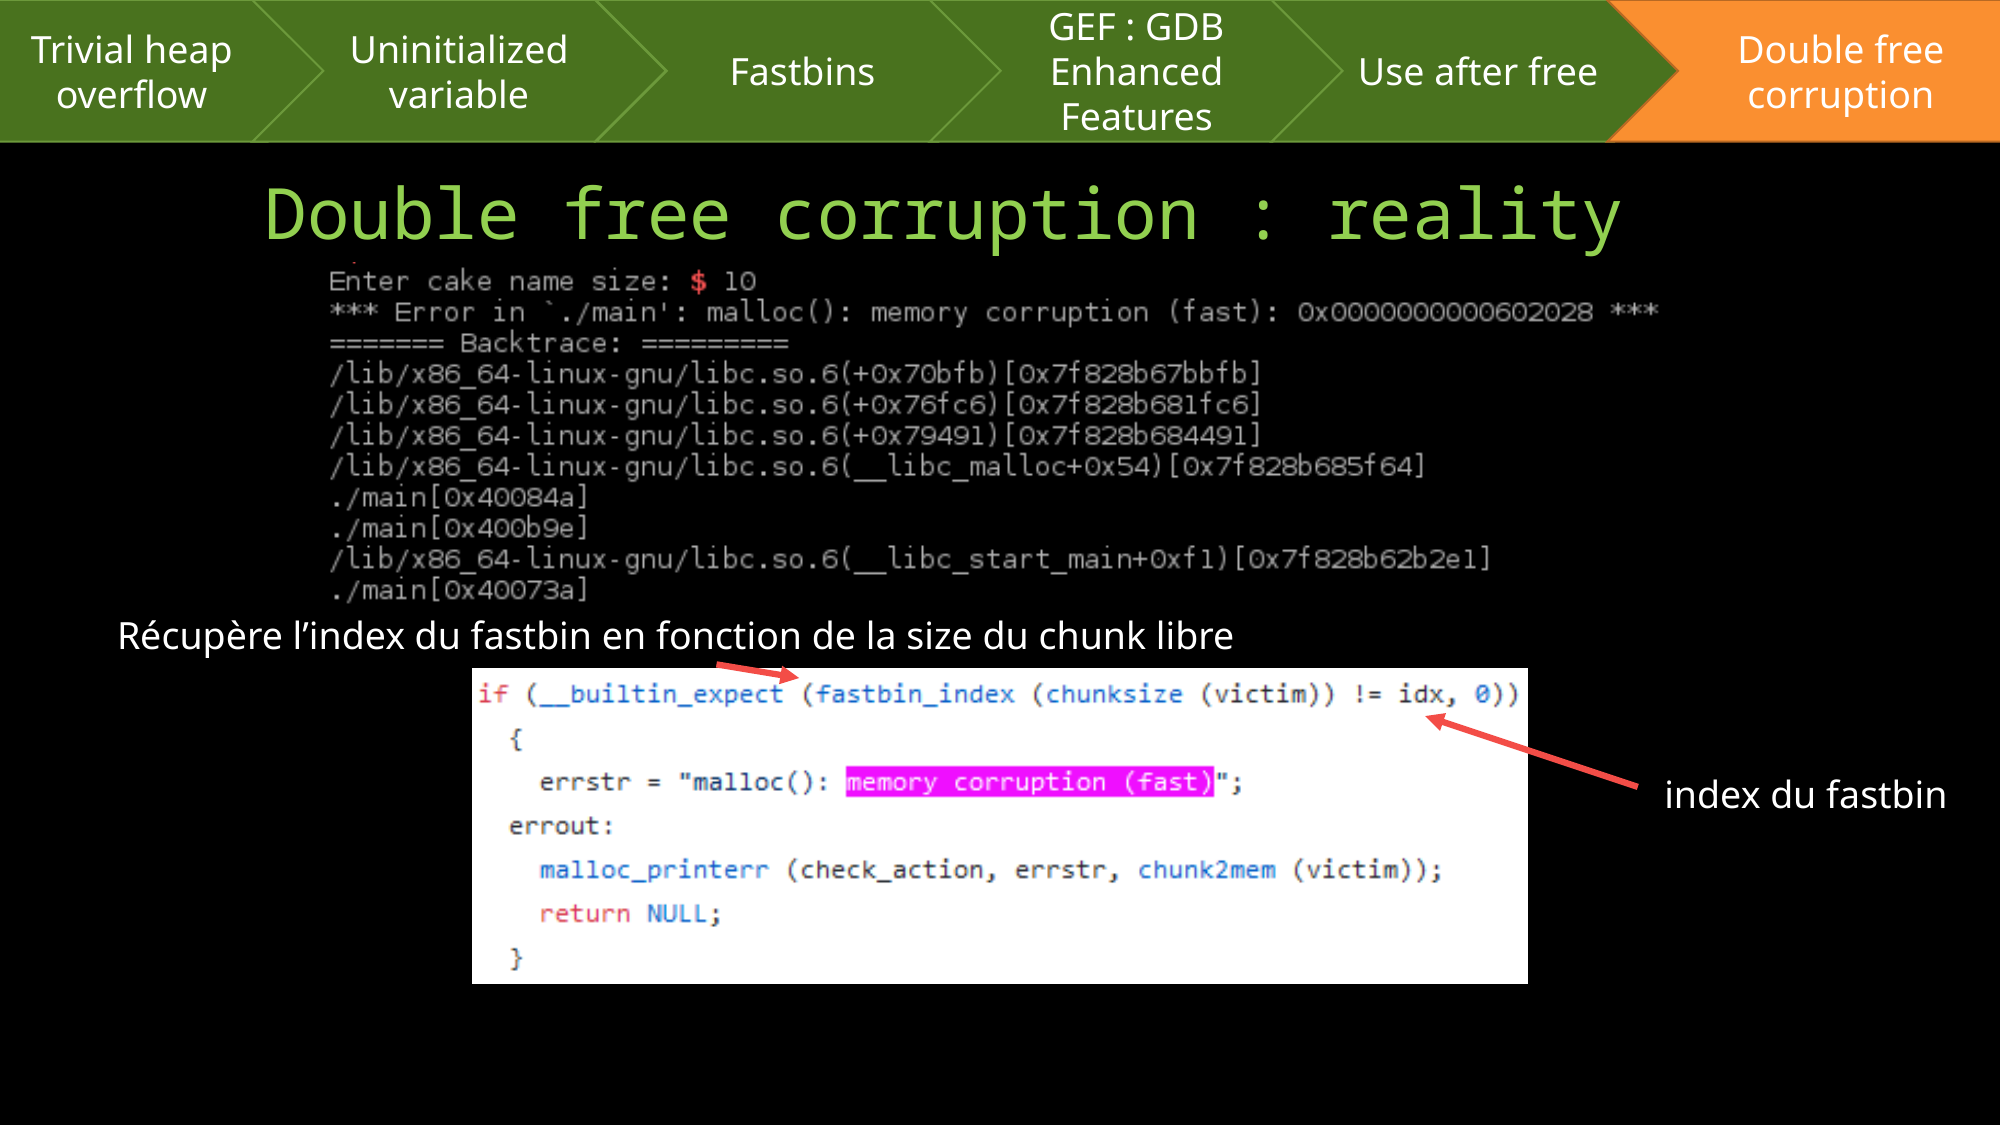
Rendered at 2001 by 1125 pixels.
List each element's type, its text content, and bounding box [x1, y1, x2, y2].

text_box Uninitialized variable [249, 0, 664, 143]
picture [327, 262, 1673, 610]
text_box Trivial heap overflow [0, 0, 321, 143]
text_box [716, 665, 800, 679]
text_box Récupère l’index du fastbin en fonction de la size du chunk libre [102, 604, 1331, 665]
text_box Use after free [1269, 0, 1675, 143]
text_box Fastbins [593, 0, 998, 143]
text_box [1425, 715, 1638, 787]
text_box GEF : GDB Enhanced Features [927, 0, 1340, 143]
title Double free corruption : reality [249, 143, 1750, 263]
picture [472, 668, 1528, 984]
text_box index du fastbin [1649, 763, 1969, 823]
text_box Double free corruption [1604, 0, 2000, 143]
